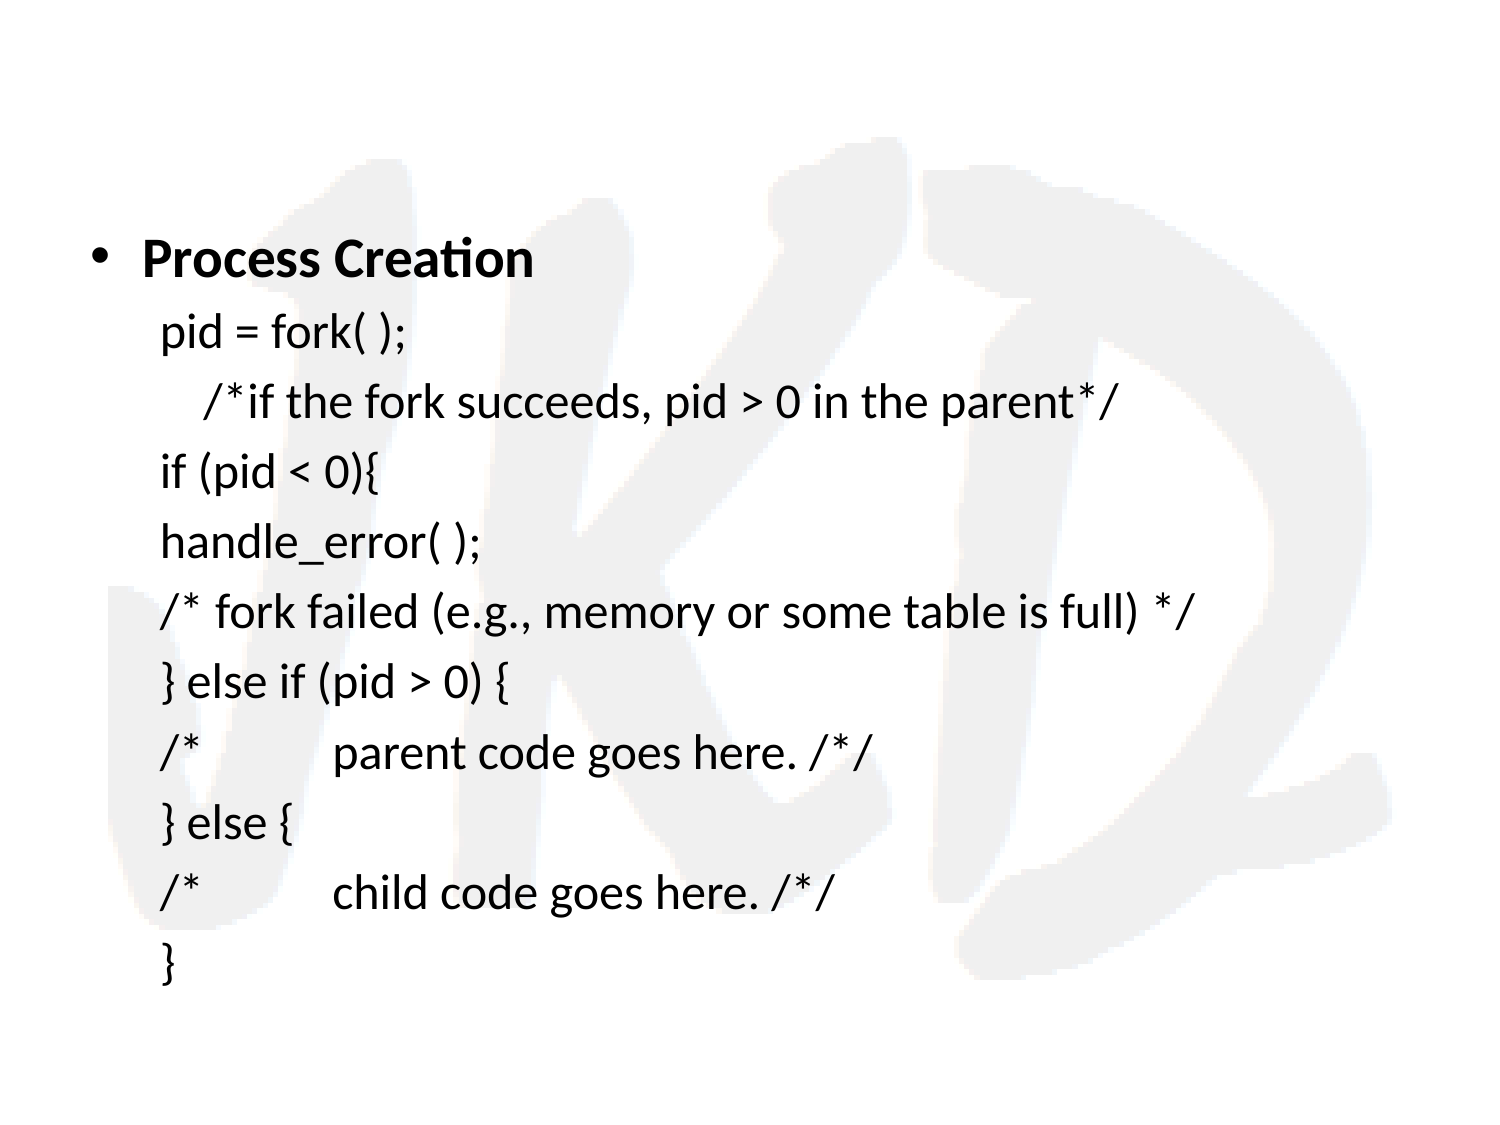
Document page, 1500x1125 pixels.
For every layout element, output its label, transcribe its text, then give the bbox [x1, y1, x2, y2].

list Process Creation pid = fork( ); /*if the fork succeeds, pid > 0 in the parent*/ if (pid < 0){ handle_error( ); /* fork failed (e.g., memory or some table is full) */ } else if (pid > 0) { /* parent code goes here. /*/ } else { /* child code goes here. /*/ } [75, 212, 1425, 1005]
